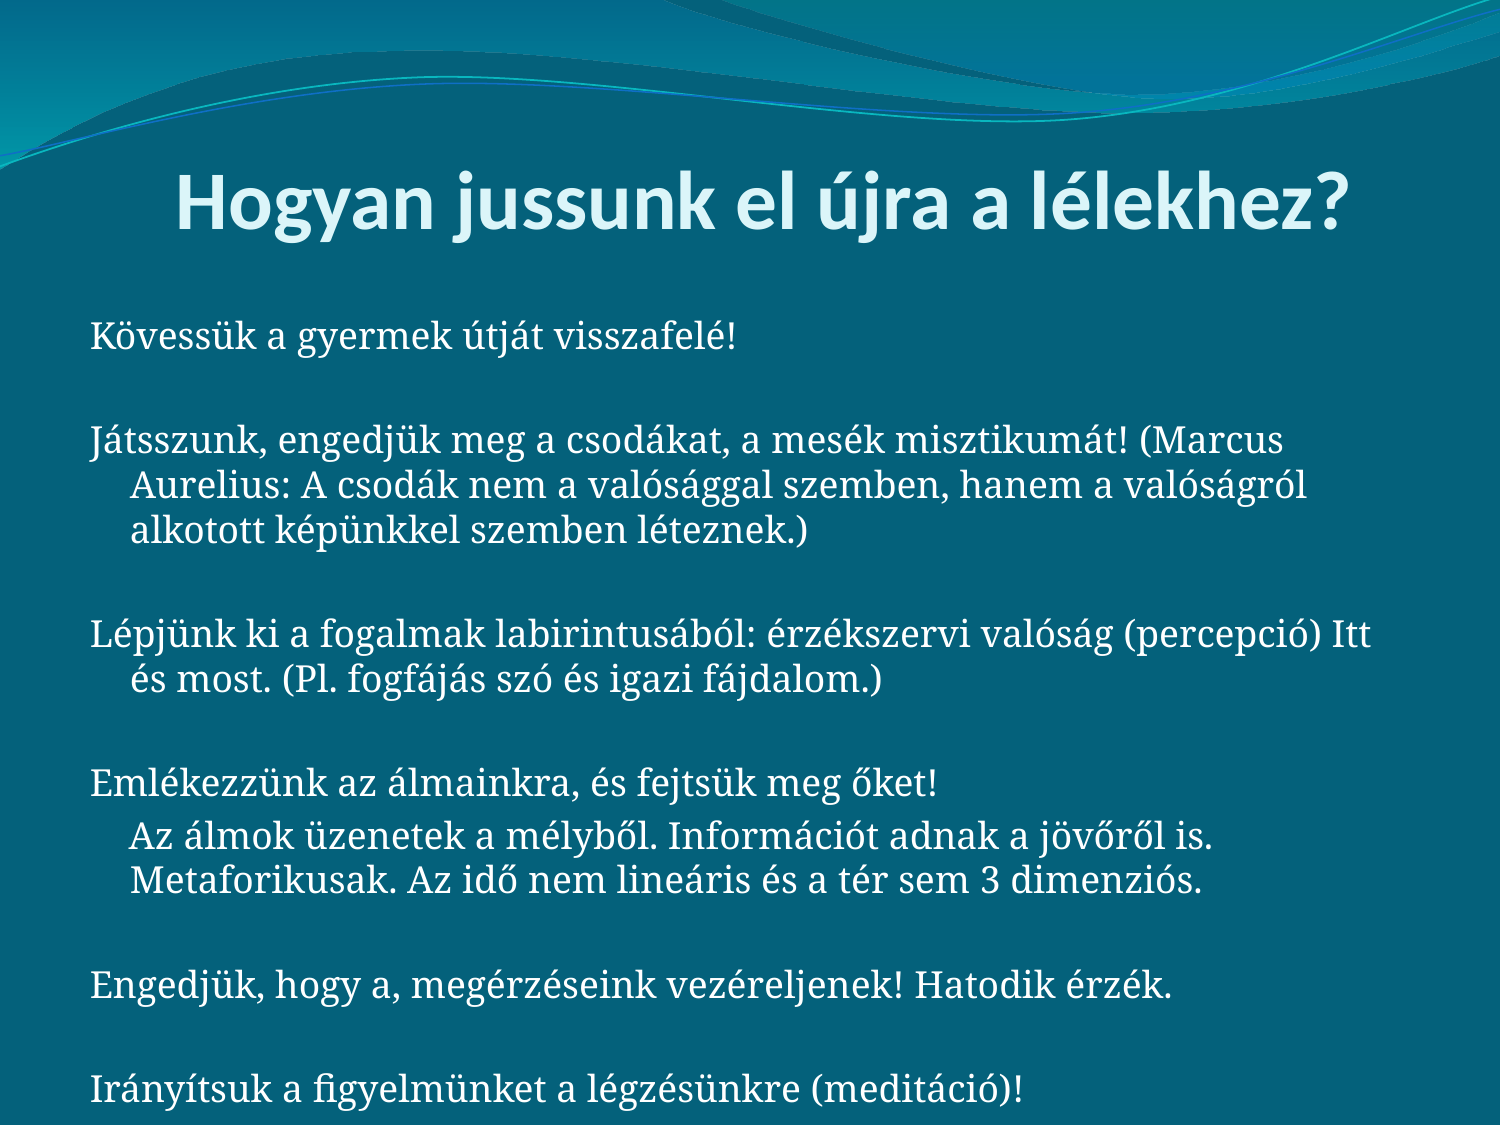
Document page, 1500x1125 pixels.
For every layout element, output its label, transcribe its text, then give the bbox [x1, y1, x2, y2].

title Hogyan jussunk el újra a lélekhez? [175, 115, 1500, 247]
list Kövessük a gyermek útját visszafelé! Játsszunk, engedjük meg a csodákat, a mesék misztikumát! (Marcus Aurelius: A csodák nem a valósággal szemben, hanem a valóságról alkotott képünkkel szemben léteznek.) Lépjünk ki a fogalmak labirintusából: érzékszervi valóság (percepció) Itt és most. (Pl. fogfájás szó és igazi fájdalom.) Emlékezzünk az álmainkra, és fejtsük meg őket! Az álmok üzenetek a mélyből. Információt adnak a jövőről is. Metaforikusak. Az idő nem lineáris és a tér sem 3 dimenziós. Engedjük, hogy a, megérzéseink vezéreljenek! Hatodik érzék. Irányítsuk a figyelmünket a légzésünkre (meditáció)! [75, 304, 1425, 1125]
